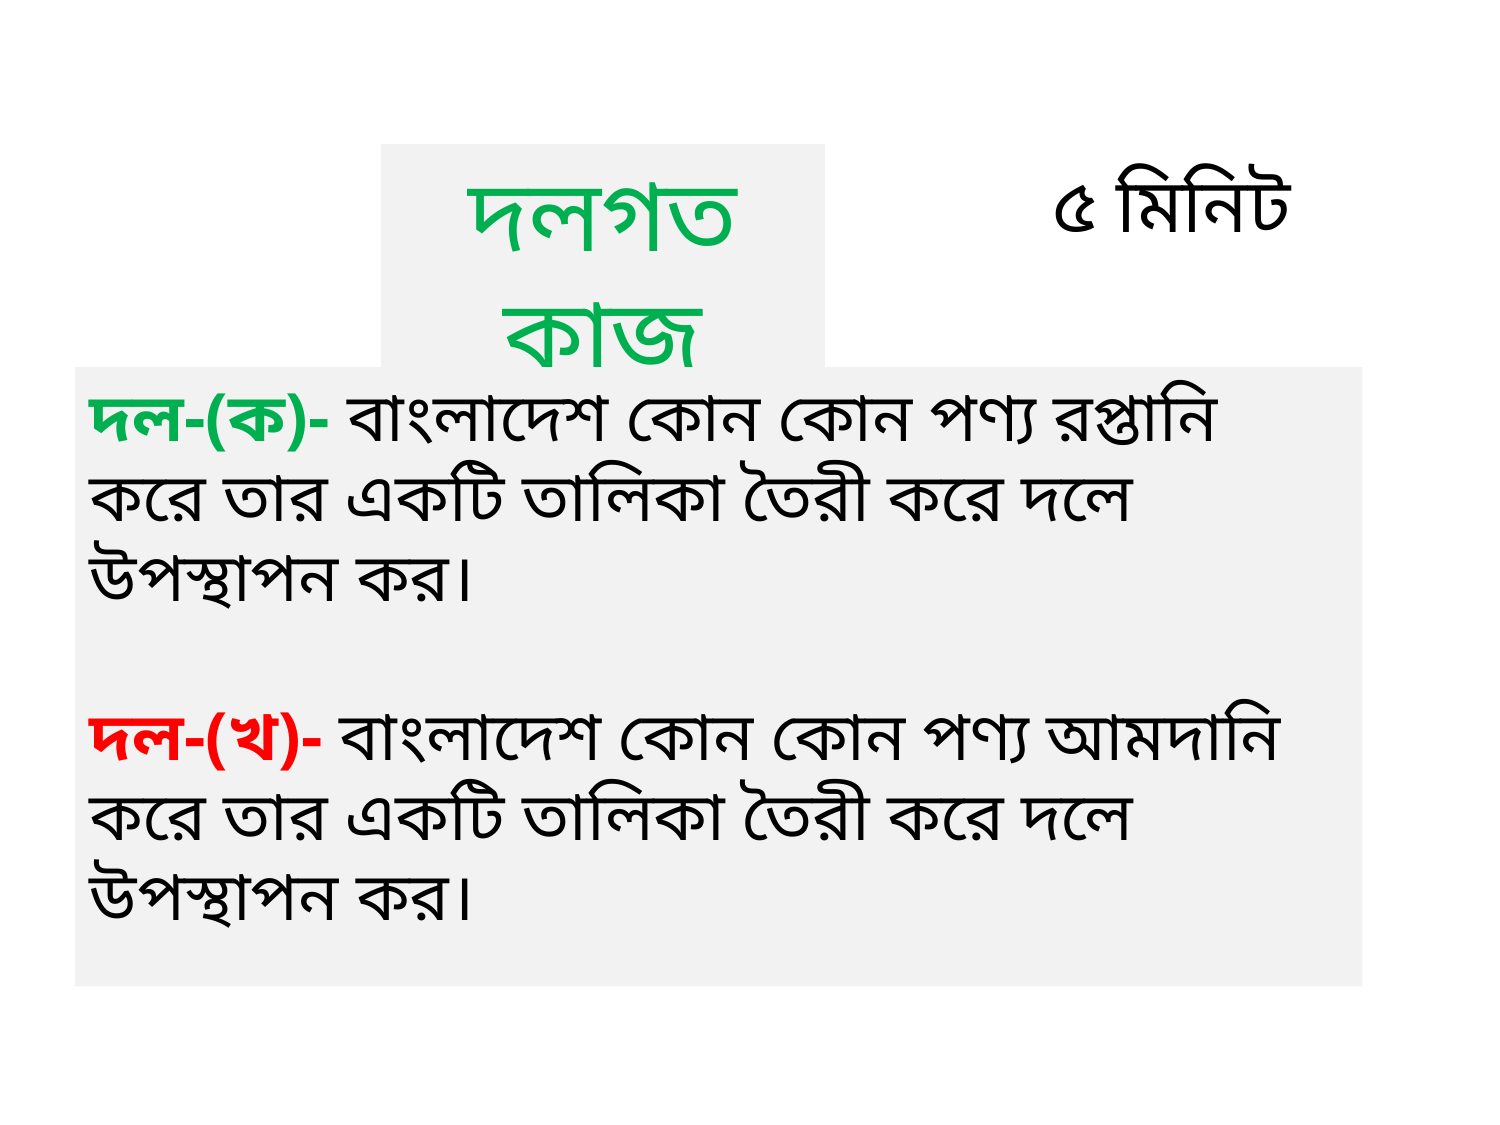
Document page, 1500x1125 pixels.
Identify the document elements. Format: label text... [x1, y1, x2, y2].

text_box দল-(ক)- বাংলাদেশ কোন কোন পণ্য রপ্তানি করে তার একটি তালিকা তৈরী করে দলে উপস্থাপন কর। দল-(খ)- বাংলাদেশ কোন কোন পণ্য আমদানি করে তার একটি তালিকা তৈরী করে দলে উপস্থাপন কর। [74, 367, 1363, 987]
text_box দলগত কাজ [381, 144, 825, 367]
text_box ৫ মিনিট [1037, 149, 1388, 255]
